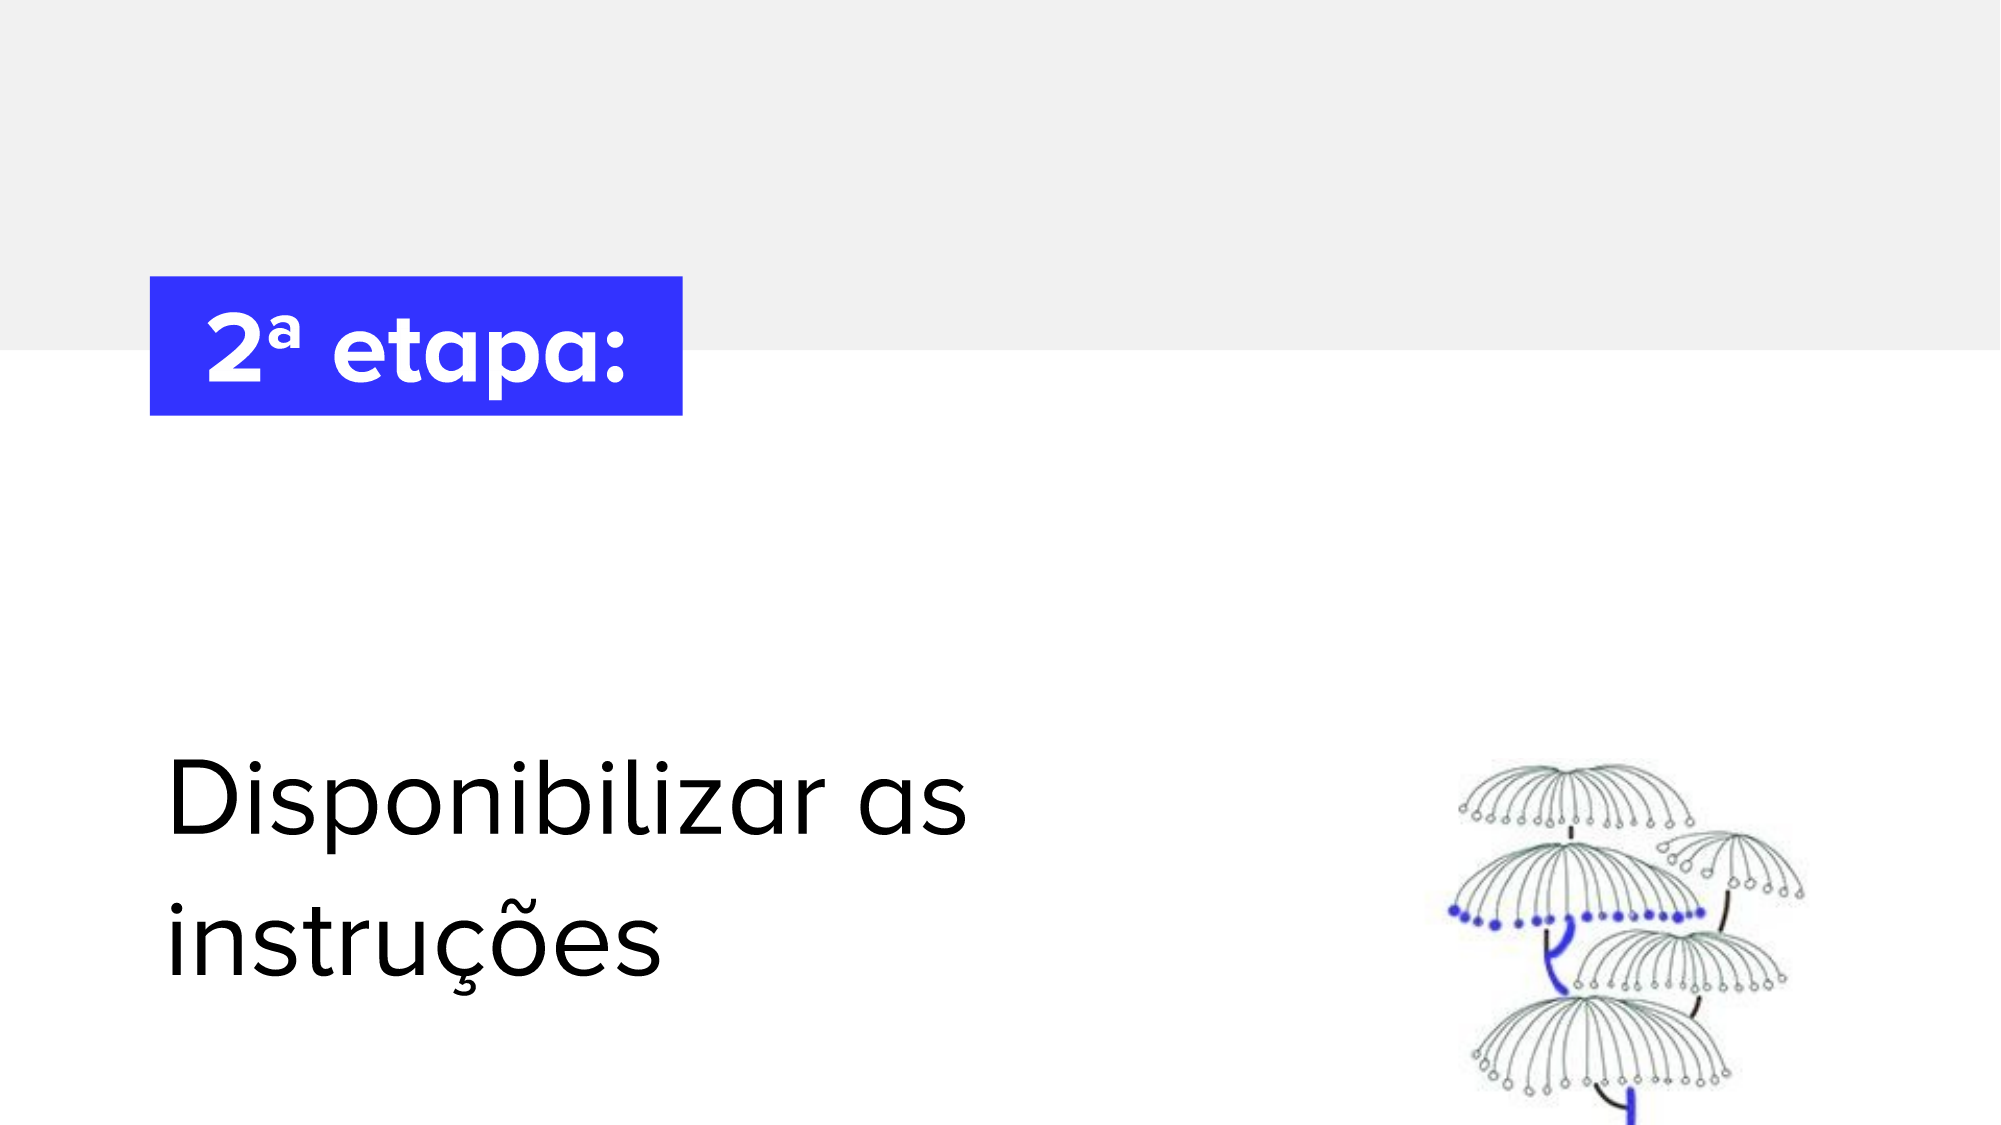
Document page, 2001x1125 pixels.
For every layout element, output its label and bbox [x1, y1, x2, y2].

text_box [0, 0, 2000, 417]
text_box [1359, 758, 1893, 1125]
text_box [164, 731, 1045, 1009]
